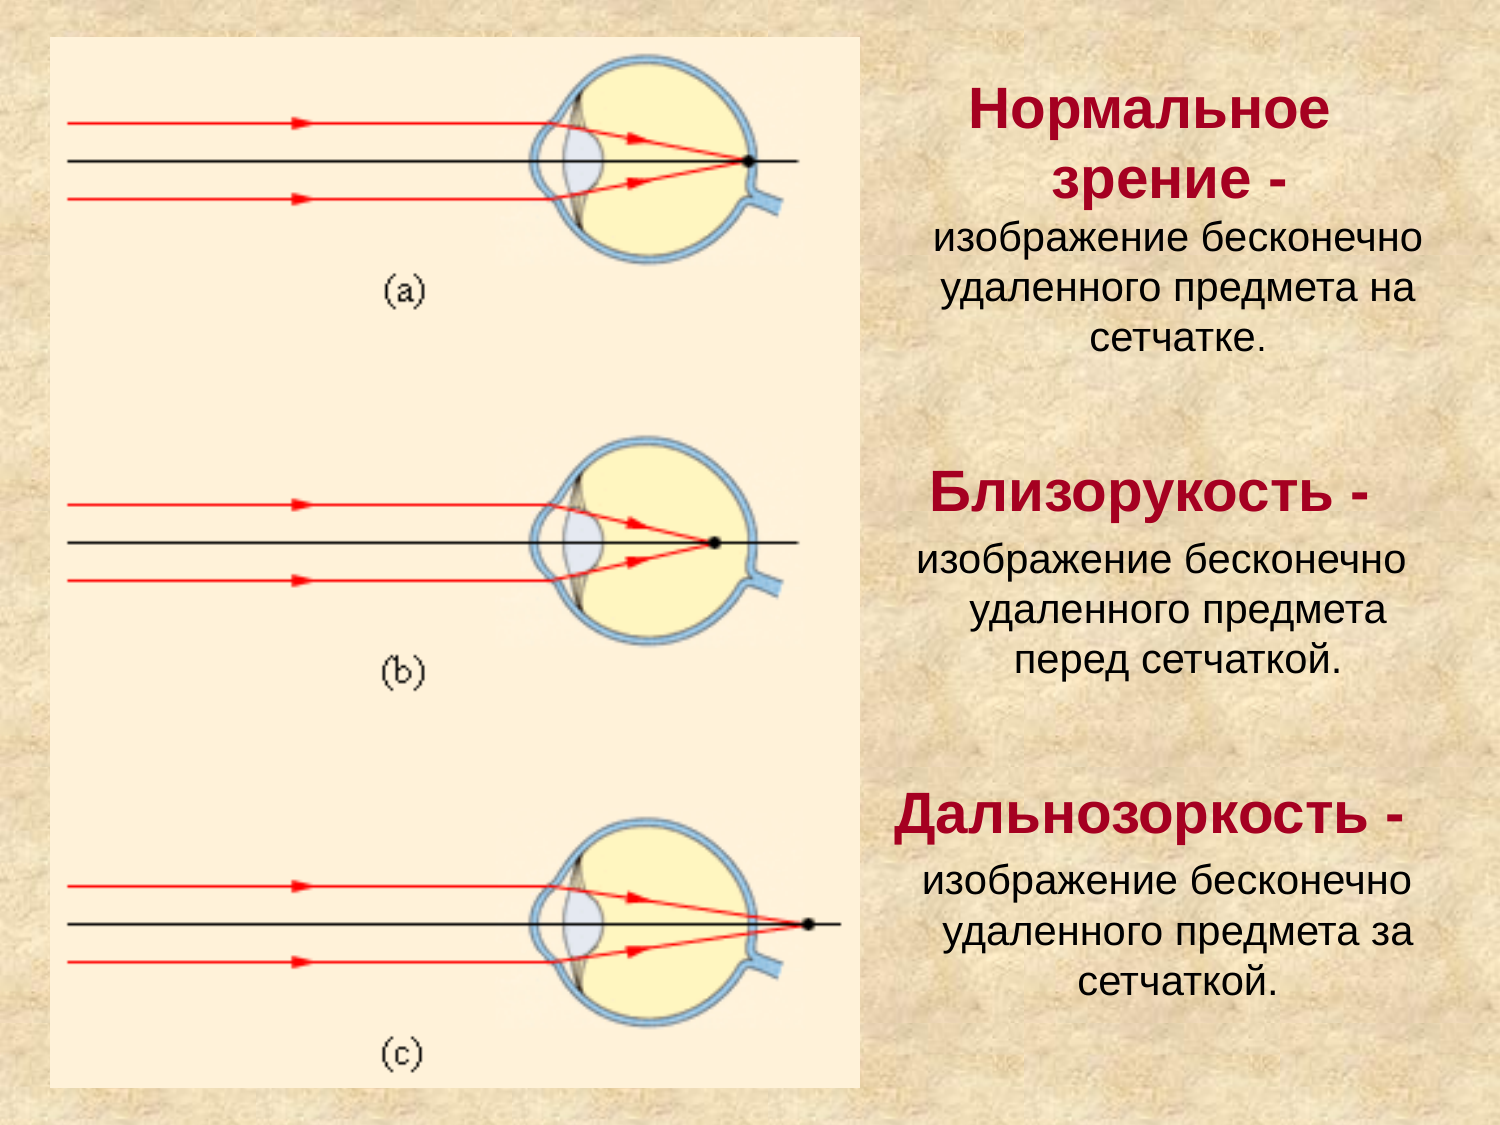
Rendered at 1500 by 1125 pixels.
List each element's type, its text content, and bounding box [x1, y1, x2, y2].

picture [0, 0, 1500, 1125]
list Нормальное зрение - изображение бесконечно удаленного предмета на сетчатке. Близорукость - изображение бесконечно удаленного предмета перед сетчаткой. Дальнозоркость - изображение бесконечно удаленного предмета за сетчаткой. [864, 62, 1451, 1013]
